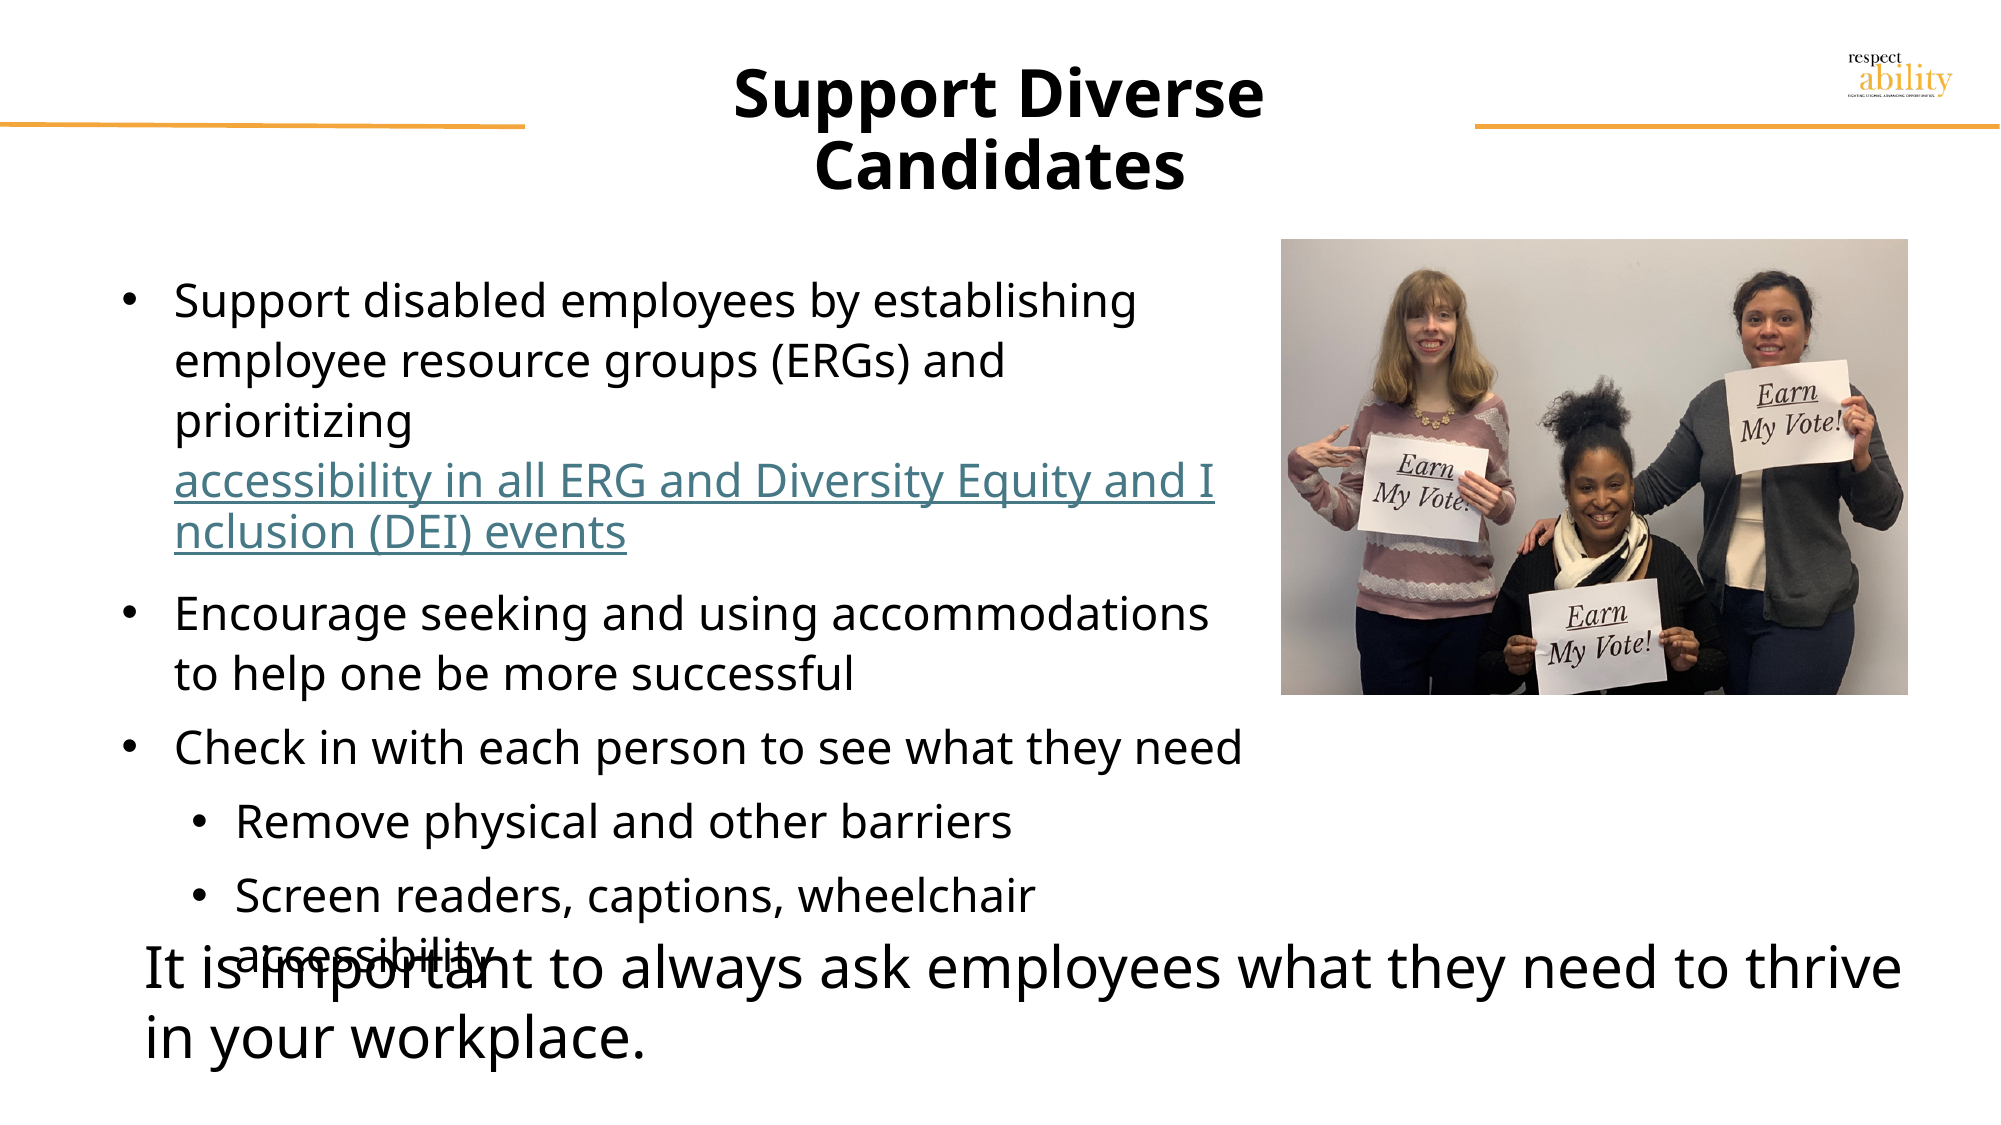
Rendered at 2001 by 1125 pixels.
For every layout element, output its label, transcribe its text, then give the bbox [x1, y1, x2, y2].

picture [1280, 239, 1908, 695]
title Support Diverse Candidates [525, 23, 1475, 241]
text_box It is important to always ask employees what they need to thrive in your workplace. [129, 922, 1984, 1123]
list Support disabled employees by establishing employee resource groups (ERGs) and prioritizing accessibility in all ERG and Diversity Equity and Inclusion (DEI) events Encourage seeking and using accommodations to help one be more successful Check in with each person to see what they need Remove physical and other barriers Screen readers, captions, wheelchair accessibility [106, 259, 1262, 954]
picture [1845, 50, 1954, 99]
